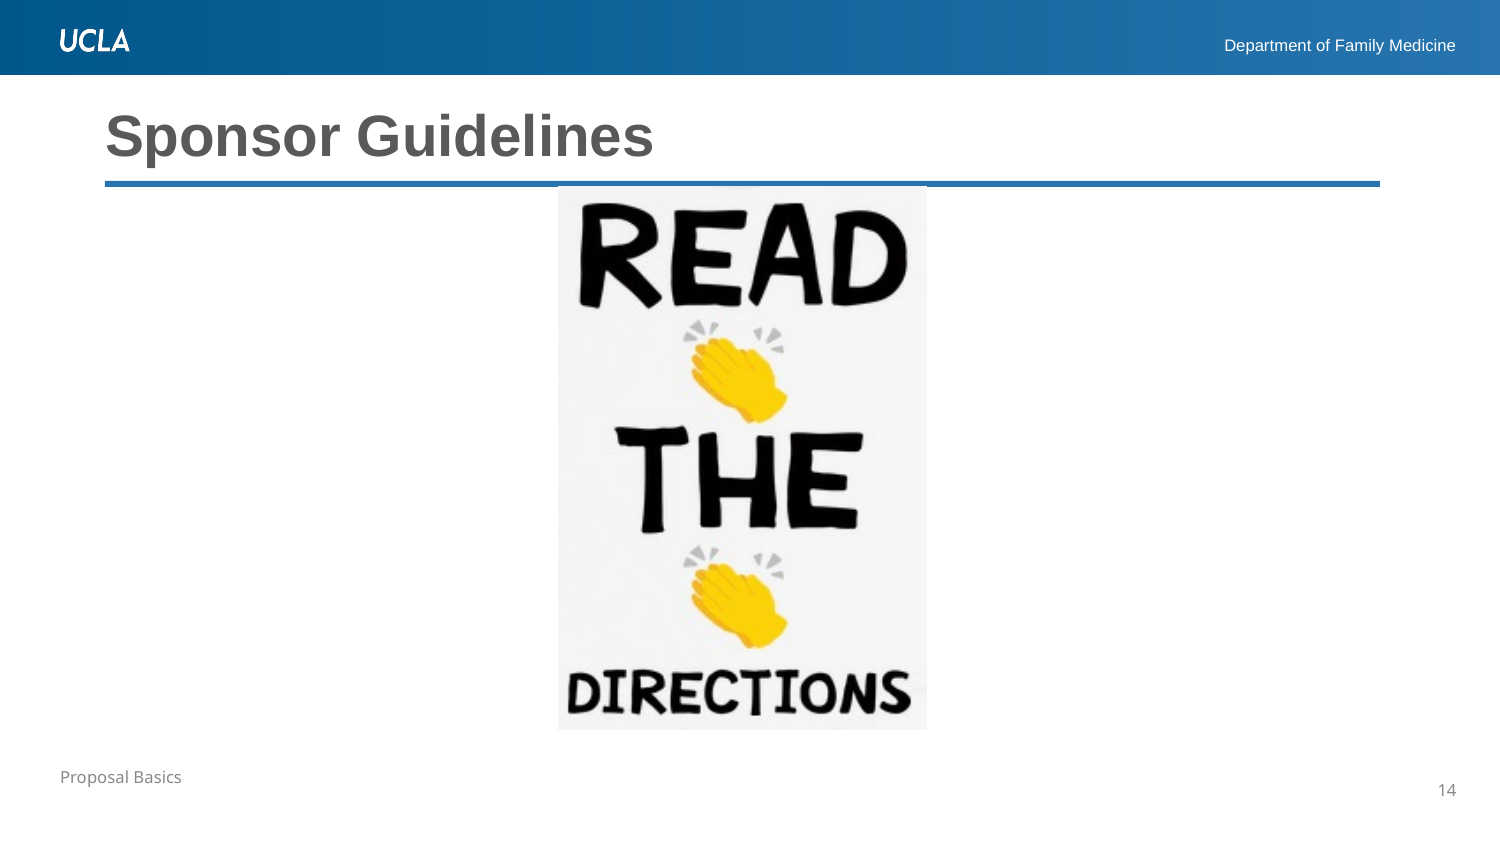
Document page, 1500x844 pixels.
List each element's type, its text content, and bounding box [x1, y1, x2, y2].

picture [558, 186, 927, 730]
slide_number 14 [1381, 780, 1457, 840]
picture [60, 28, 130, 52]
title Sponsor Guidelines [105, 105, 1380, 170]
